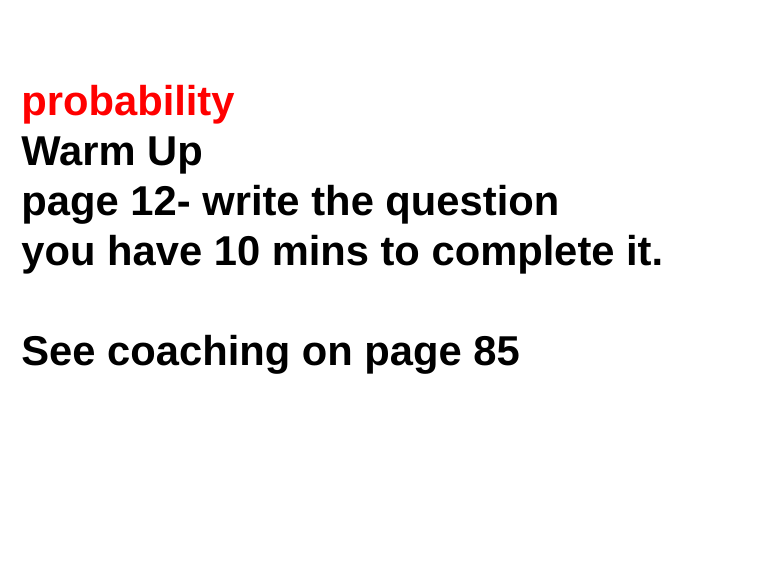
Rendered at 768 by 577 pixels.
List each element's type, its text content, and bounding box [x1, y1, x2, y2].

title probability Warm Up page 12- write the question you have 10 mins to complete it. See coaching on page 85 [21, 175, 675, 272]
